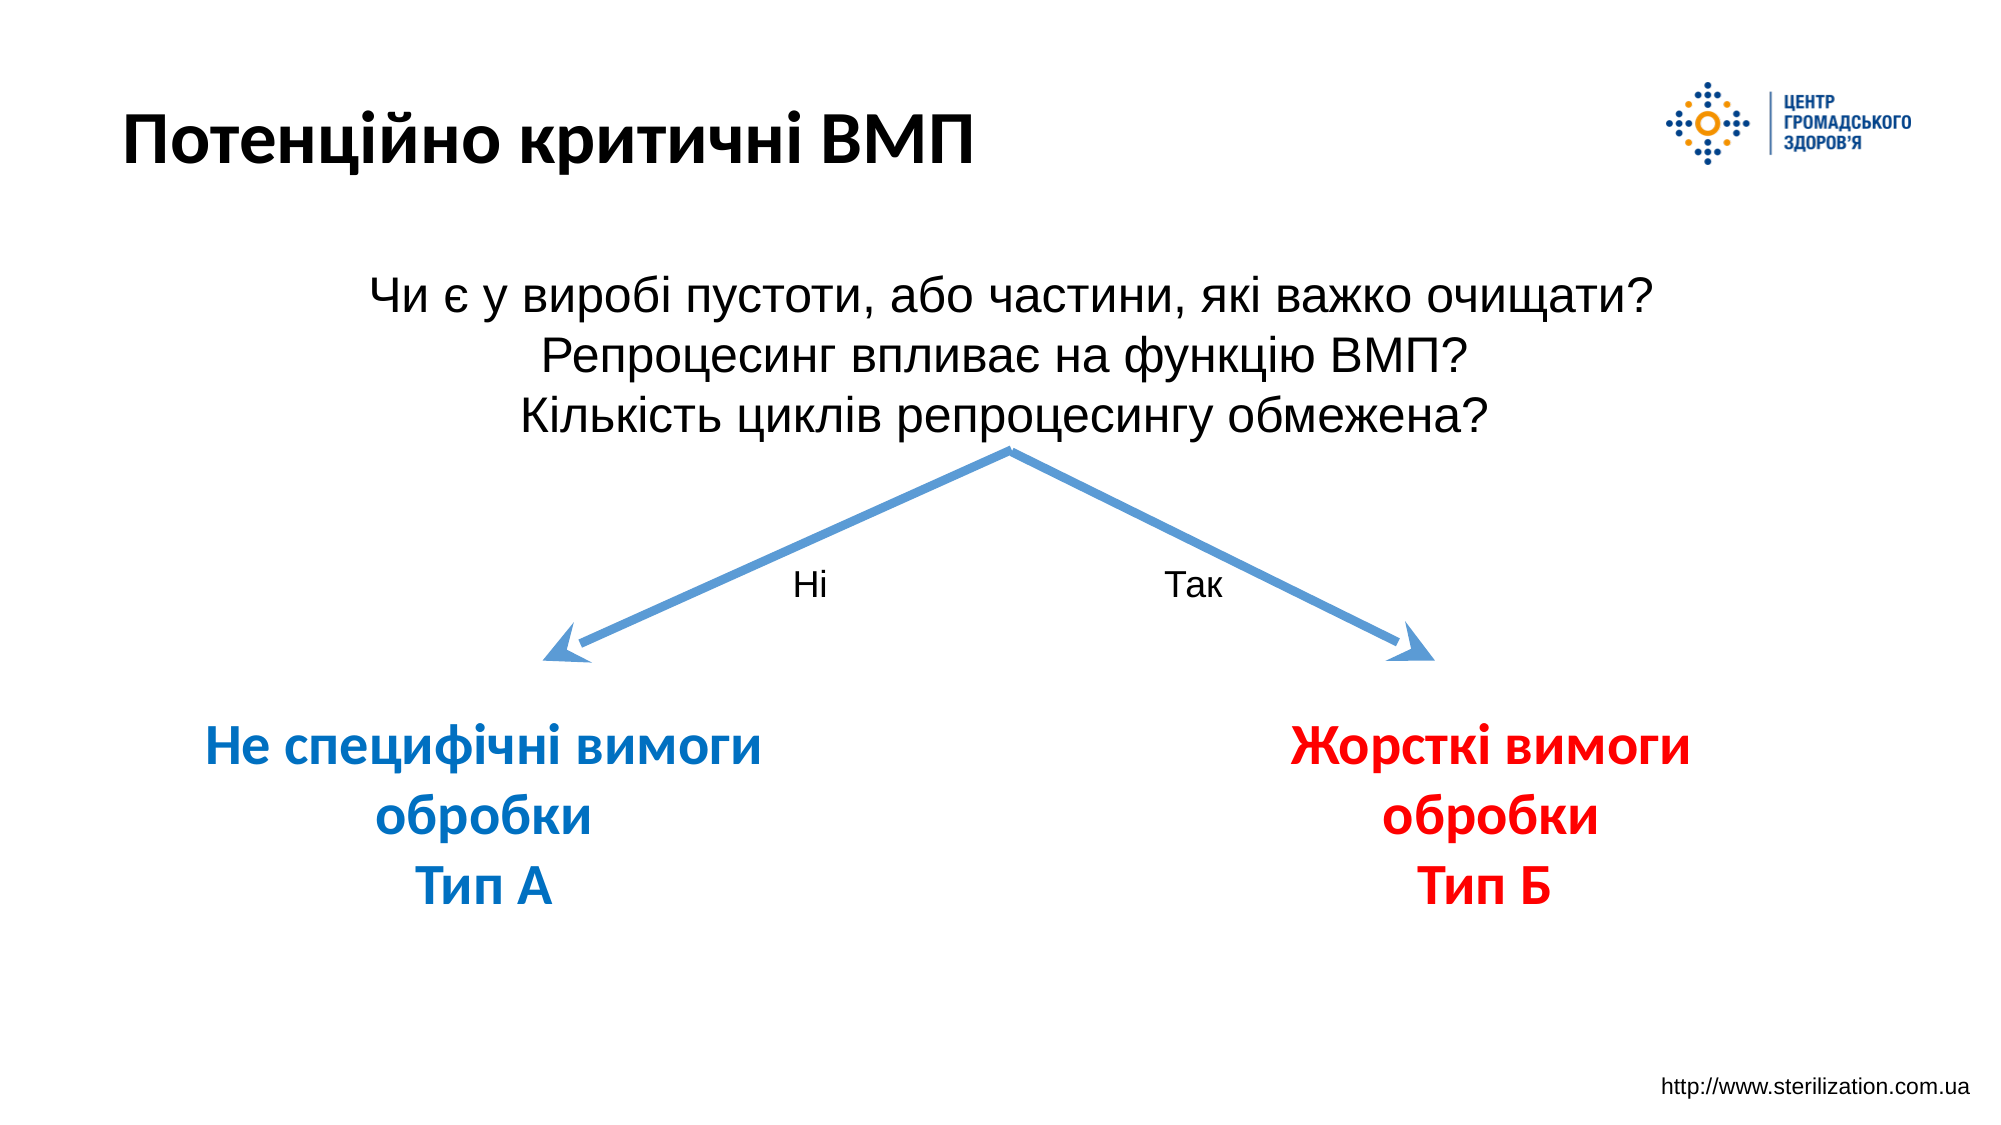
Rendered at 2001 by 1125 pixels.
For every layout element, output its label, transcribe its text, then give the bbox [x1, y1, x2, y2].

picture [1666, 82, 1911, 165]
text_box http://www.sterilization.com.ua [1646, 1064, 1986, 1107]
text_box Чи є у виробі пустоти, або частини, які важко очищати? Репроцесинг впливає на функцію ВМП? Кількість циклів репроцесингу обмежена? [260, 254, 1764, 450]
text_box Жорсткі вимоги обробки Тип Б [1219, 698, 1764, 924]
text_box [1011, 451, 1435, 661]
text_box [542, 451, 1011, 661]
text_box Не специфічні вимоги обробки Тип А [154, 698, 814, 924]
text_box Потенційно критичні ВМП [107, 26, 1625, 242]
